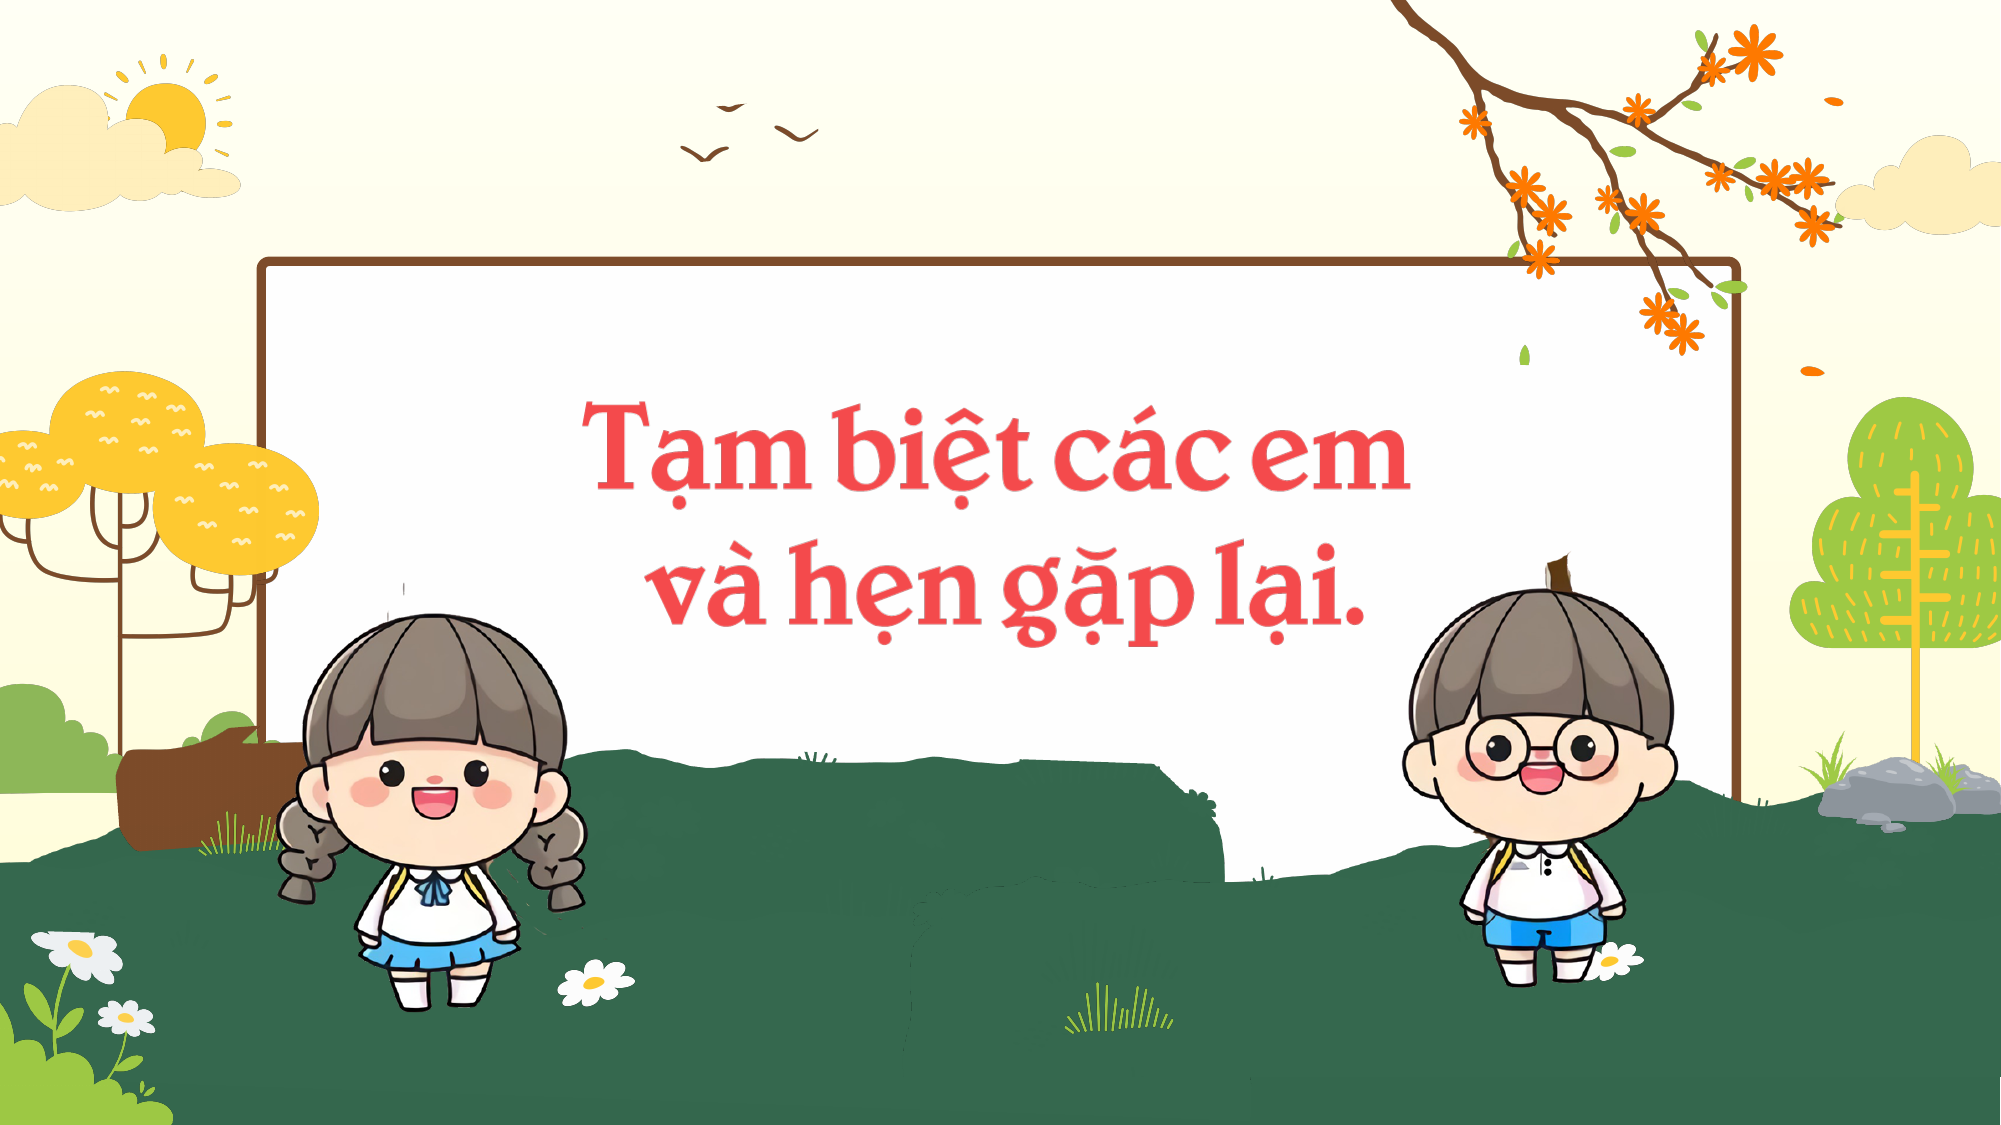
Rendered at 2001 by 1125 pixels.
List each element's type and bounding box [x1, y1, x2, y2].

text_box [1832, 133, 2000, 236]
text_box [0, 974, 2000, 1125]
text_box [676, 97, 821, 164]
text_box [0, 83, 246, 213]
text_box [629, 724, 1387, 965]
text_box [1788, 395, 2000, 522]
text_box [94, 53, 233, 83]
text_box [260, 260, 1737, 533]
text_box [0, 370, 255, 533]
picture [0, 340, 2000, 1095]
text_box [1356, 0, 1853, 378]
